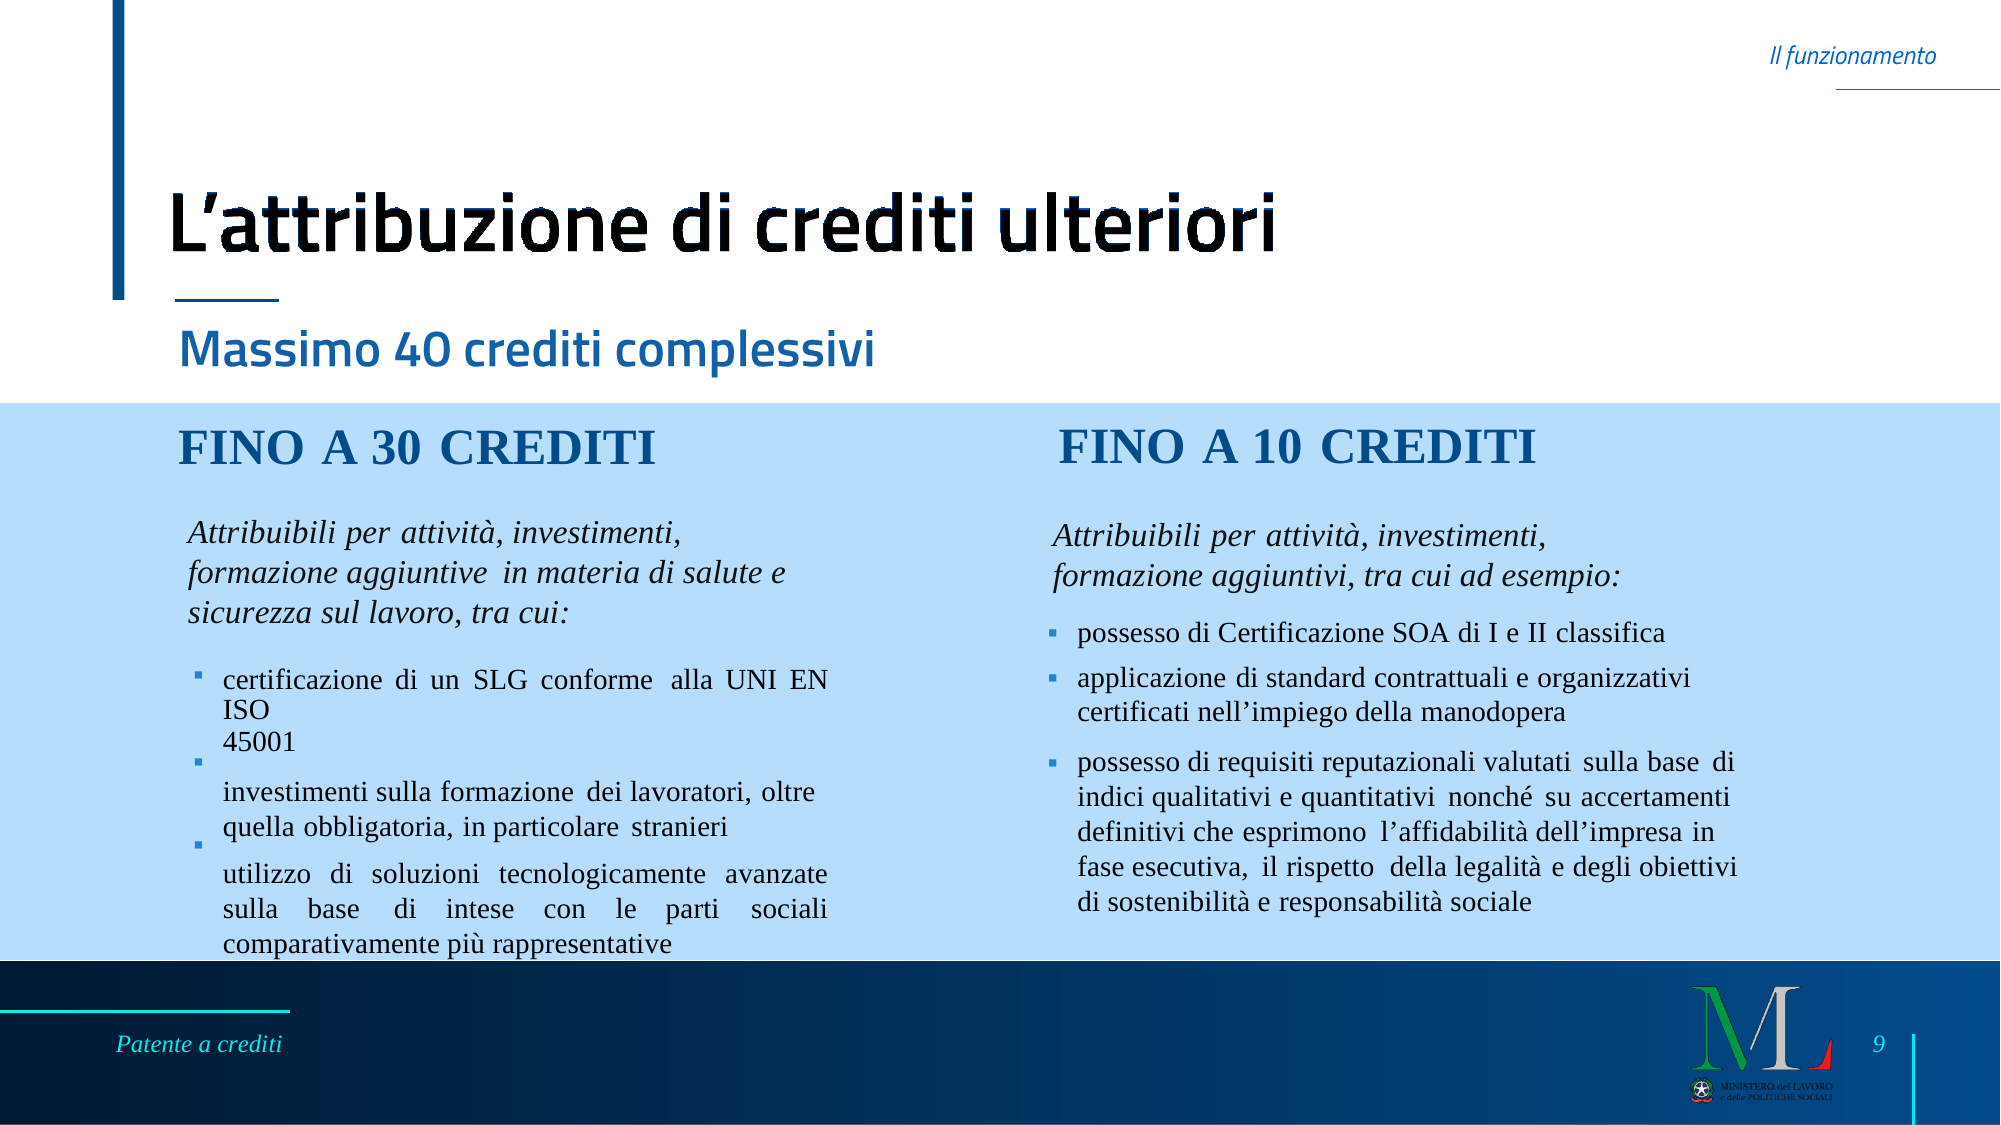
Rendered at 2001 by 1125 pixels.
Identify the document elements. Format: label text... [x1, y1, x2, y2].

text_box [178, 309, 899, 382]
text_box [1835, 66, 2000, 92]
text_box [1846, 961, 2000, 1125]
text_box ▪ ▪ [1045, 616, 1068, 697]
text_box ▪ [191, 827, 214, 862]
text_box [1768, 36, 1947, 71]
text_box [0, 961, 1676, 1125]
text_box FINO A 30 CREDITI Attribuibili per attività, investimenti, formazione aggiuntive in materia di salute e sicurezza sul lavoro, tra cui: ▪ [176, 425, 816, 697]
text_box possesso di Certificazione SOA di I e II classifica applicazione di standard contrattuali e organizzativi certificati nell’impiego della manodopera possesso di requisiti reputazionali valutati sulla base di indici qualitativi e quantitativi nonché su accertamenti definitivi che esprimono l’affidabilità dell’impresa in fase esecutiva, il rispetto della legalità e degli obiettivi di sostenibilità e responsabilità sociale [1075, 618, 1753, 922]
text_box certificazione di un SLG conforme alla UNI EN ISO 45001 investimenti sulla formazione dei lavoratori, oltre quella obbligatoria, in particolare stranieri utilizzo di soluzioni tecnologicamente avanzate sulla base di intese con le parti sociali comparativamente più rappresentative [220, 664, 867, 934]
text_box ▪ [191, 745, 214, 779]
text_box [1676, 960, 1846, 1125]
text_box [167, 159, 1310, 276]
text_box Patente a crediti [113, 1031, 284, 1061]
text_box ▪ [1045, 746, 1068, 780]
text_box 9 [1870, 1031, 1893, 1061]
text_box FINO A 10 CREDITI Attribuibili per attività, investimenti, formazione aggiuntivi, tra cui ad esempio: [1050, 423, 1681, 598]
text_box [0, 402, 2000, 961]
text_box [112, 0, 125, 300]
